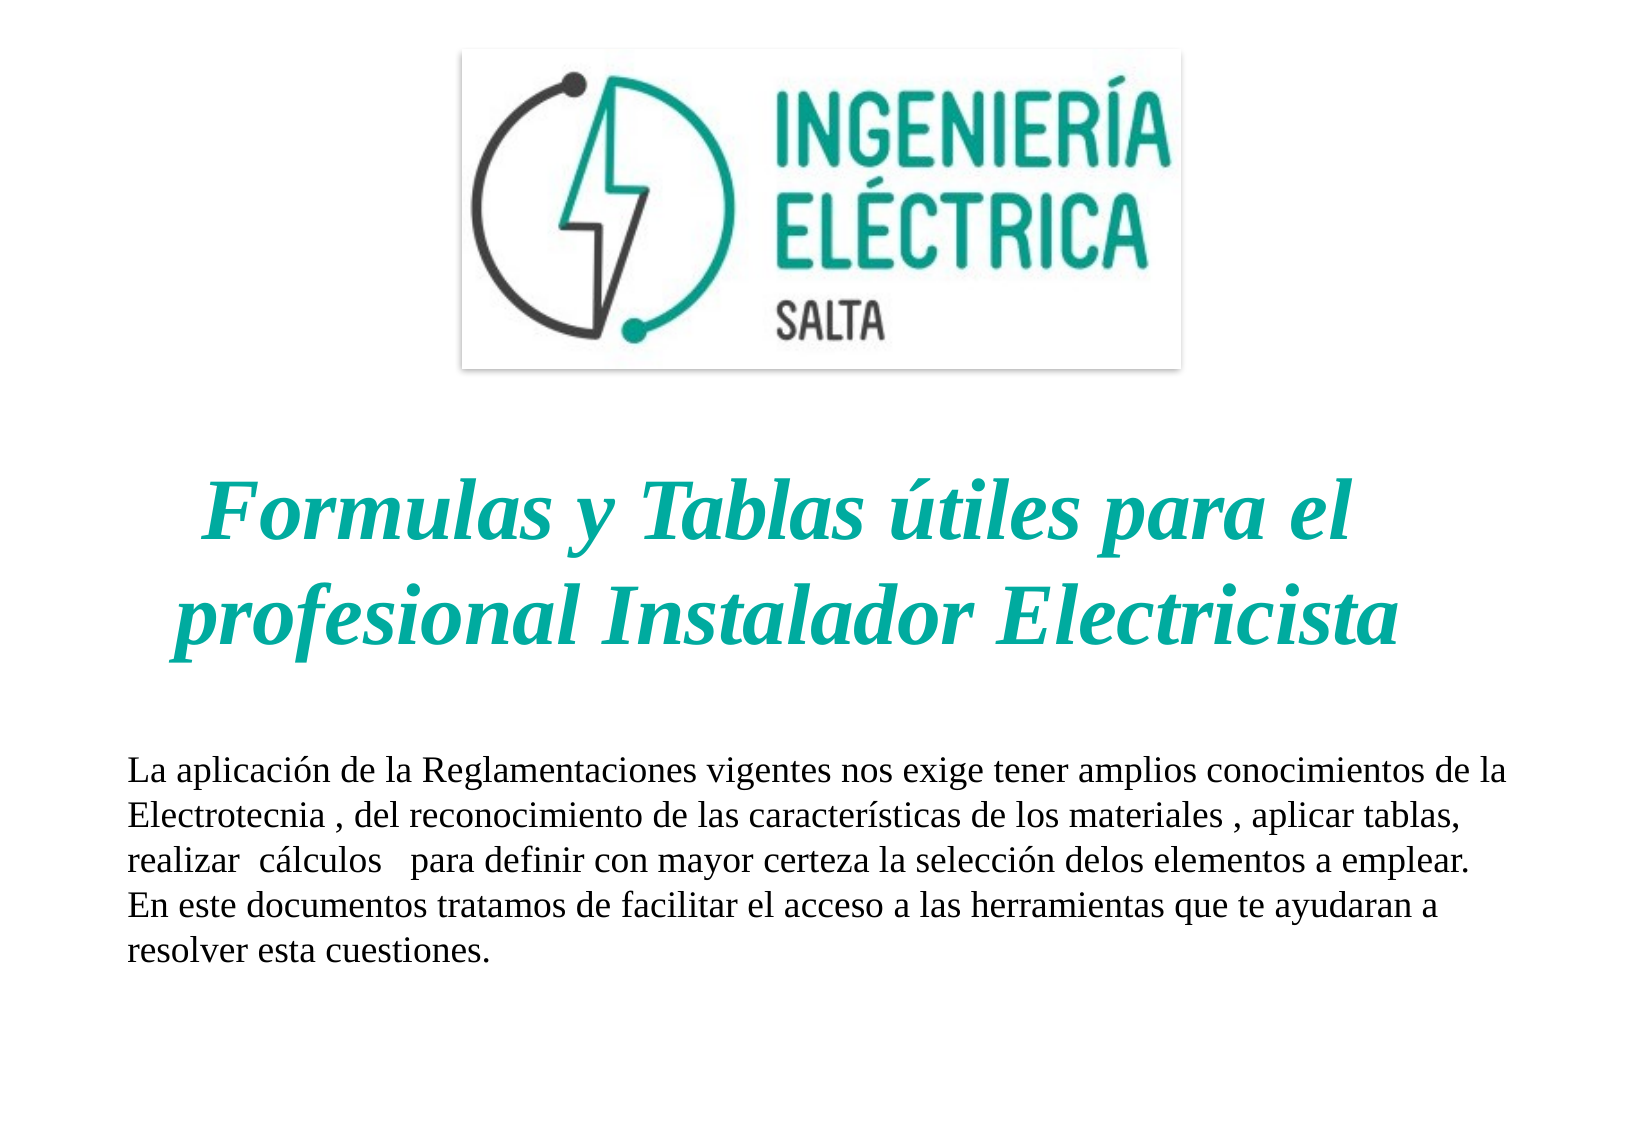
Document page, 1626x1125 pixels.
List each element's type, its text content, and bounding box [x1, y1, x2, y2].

text_box La aplicación de la Reglamentaciones vigentes nos exige tener amplios conocimientos de la Electrotecnia , del reconocimiento de las características de los materiales , aplicar tablas, realizar cálculos para definir con mayor certeza la selección delos elementos a emplear. En este documentos tratamos de facilitar el acceso a las herramientas que te ayudaran a resolver esta cuestiones. [112, 737, 1538, 978]
picture [462, 49, 1181, 369]
text_box Formulas y Tablas útiles para el profesional Instalador Electricista [150, 450, 1425, 663]
